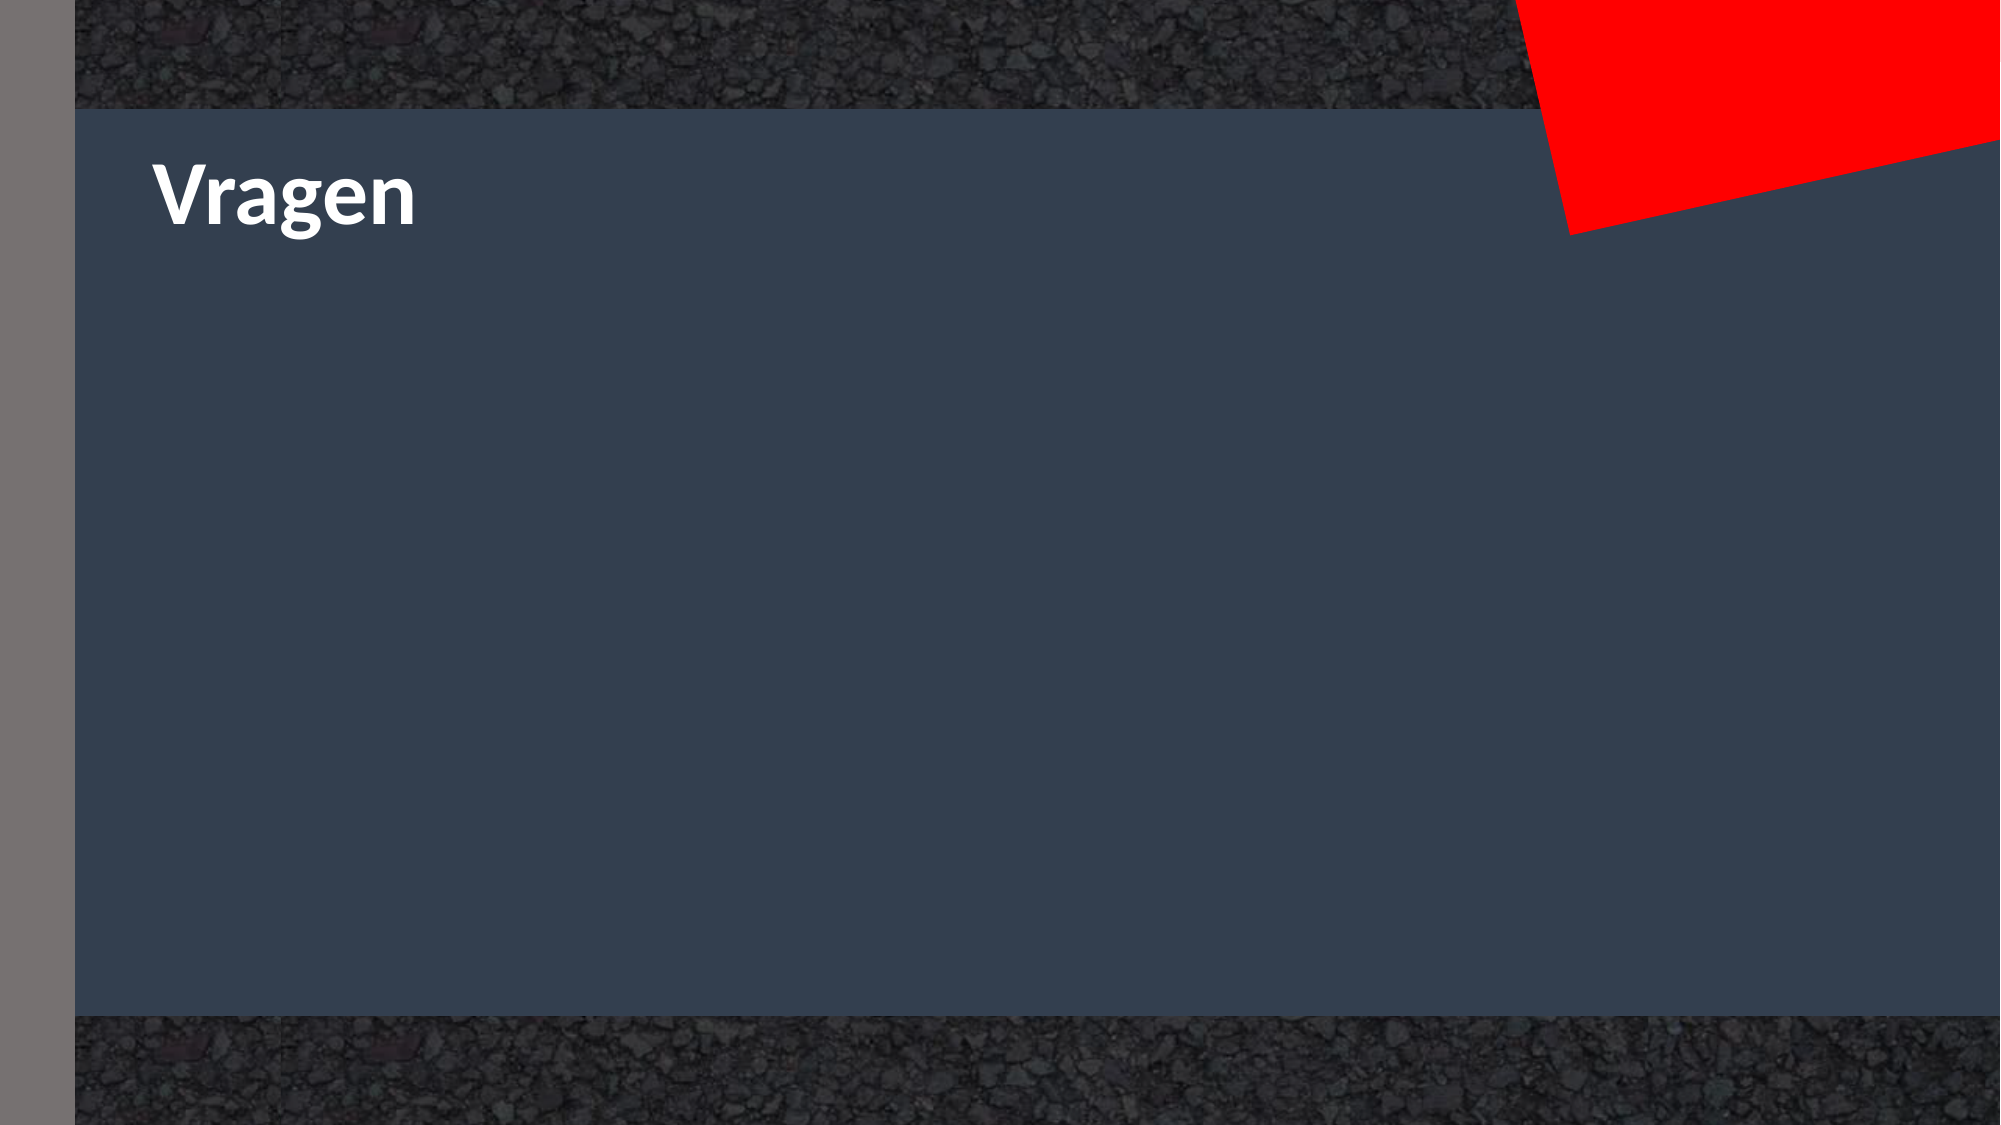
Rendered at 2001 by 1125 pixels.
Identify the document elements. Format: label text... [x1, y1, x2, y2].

title Vragen [137, 111, 1863, 278]
picture [75, 0, 1540, 109]
picture [75, 1016, 2000, 1125]
